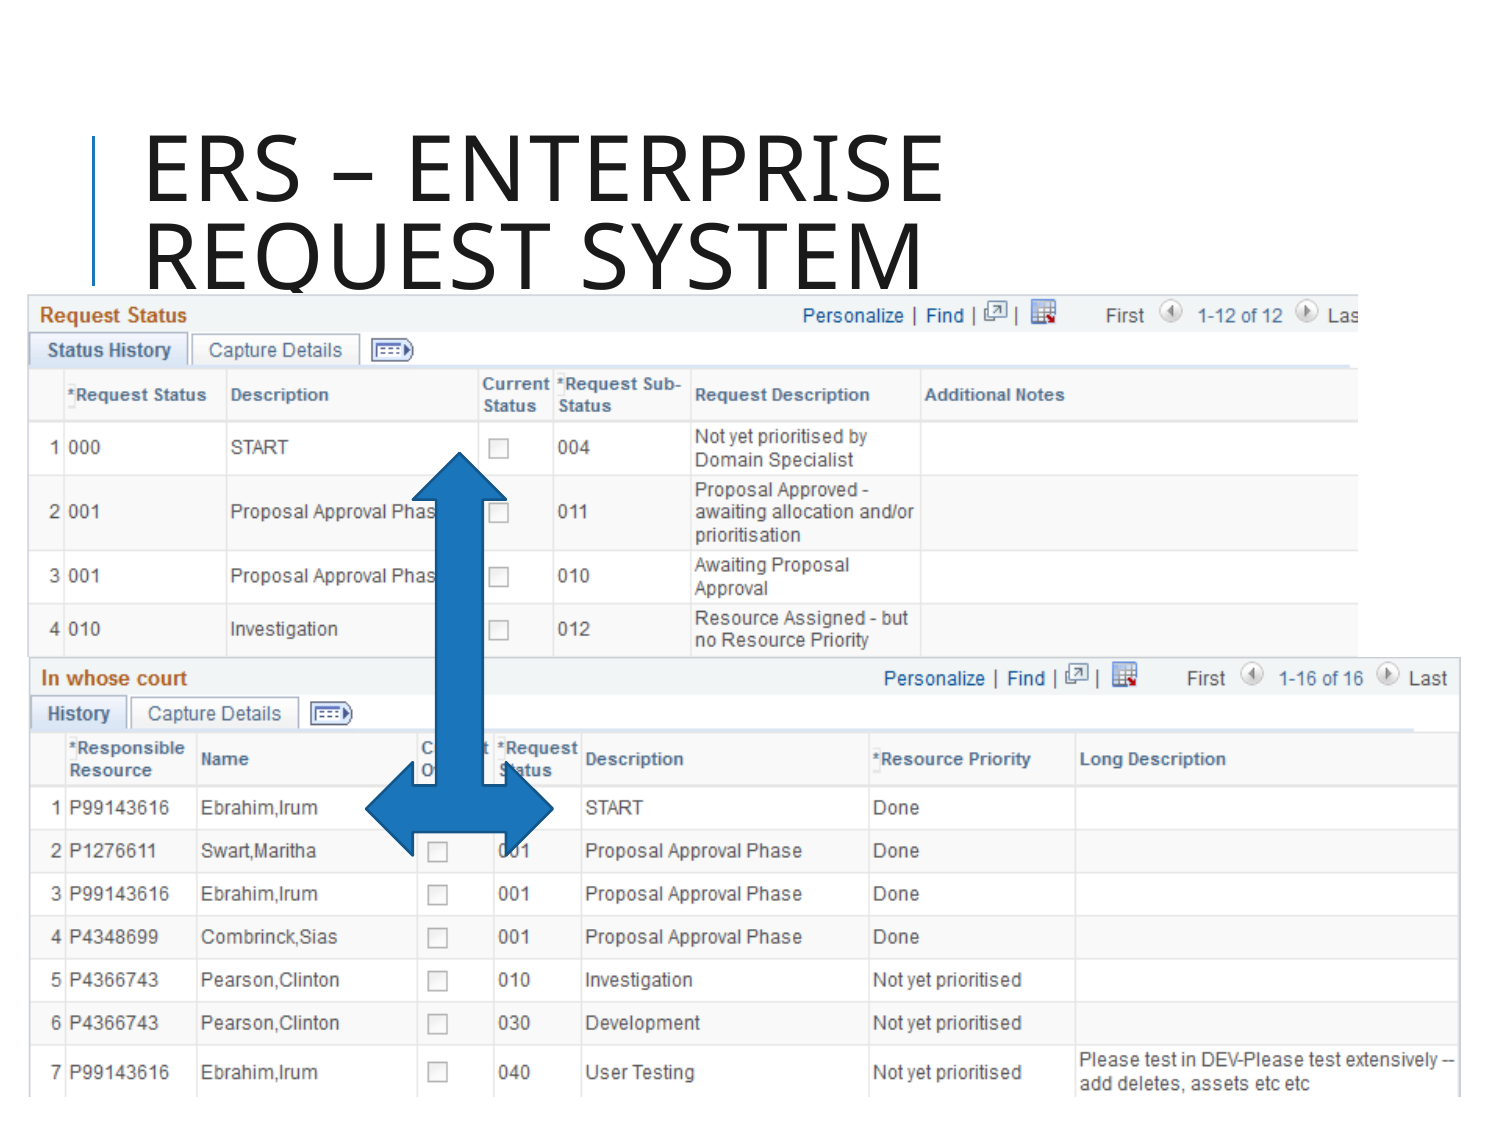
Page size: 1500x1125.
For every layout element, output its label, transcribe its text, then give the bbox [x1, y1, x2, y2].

picture [25, 293, 1461, 1098]
title ERS – Enterprise request system [126, 96, 1322, 288]
